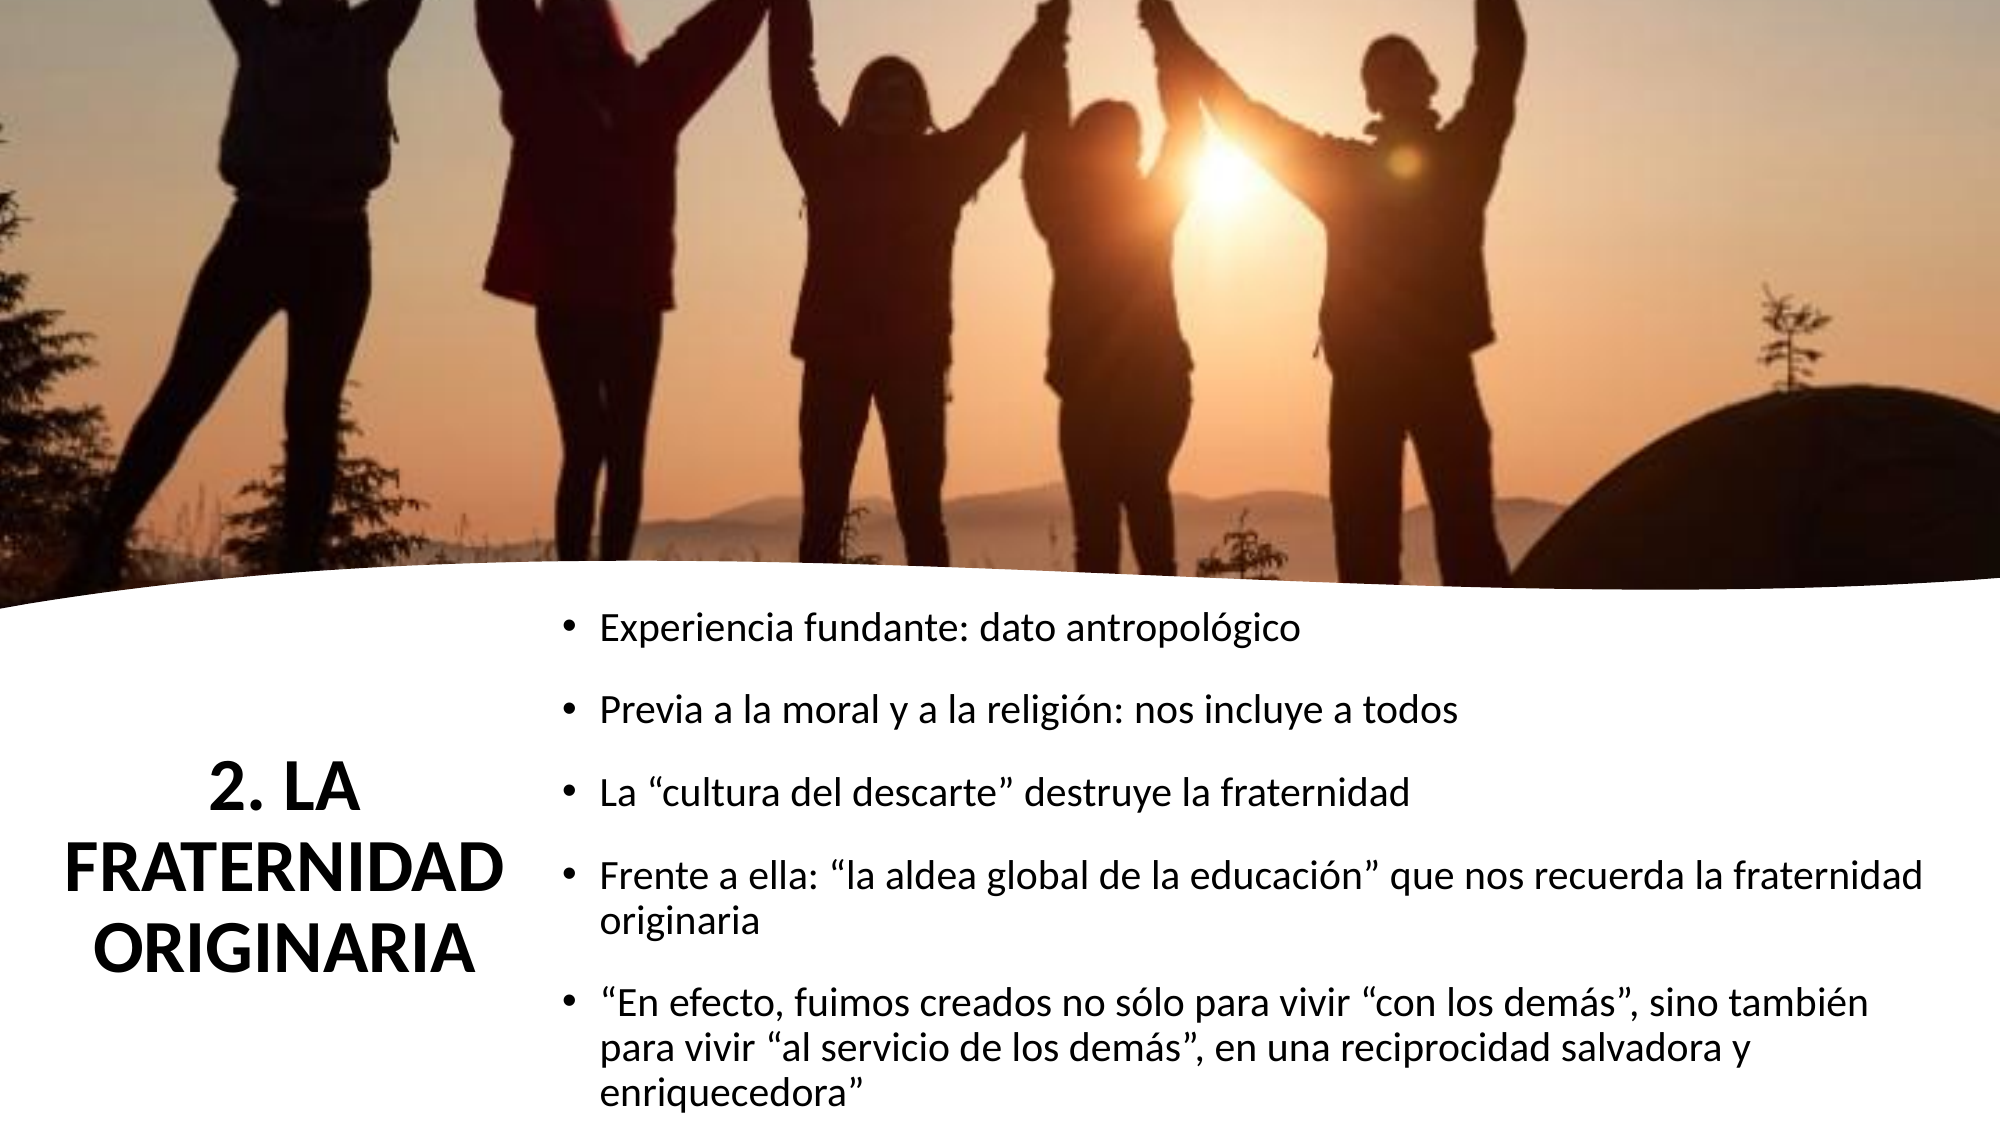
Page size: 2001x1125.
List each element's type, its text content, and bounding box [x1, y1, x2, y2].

title 2. LA FRATERNIDAD ORIGINARIA [43, 666, 527, 1069]
picture [0, 0, 2000, 609]
list Experiencia fundante: dato antropológico Previa a la moral y a la religión: nos incluye a todos La “cultura del descarte” destruye la fraternidad Frente a ella: “la aldea global de la educación” que nos recuerda la fraternidad originaria “En efecto, fuimos creados no sólo para vivir “con los demás”, sino también para vivir “al servicio de los demás”, en una reciprocidad salvadora y enriquecedora” [547, 620, 1957, 1125]
